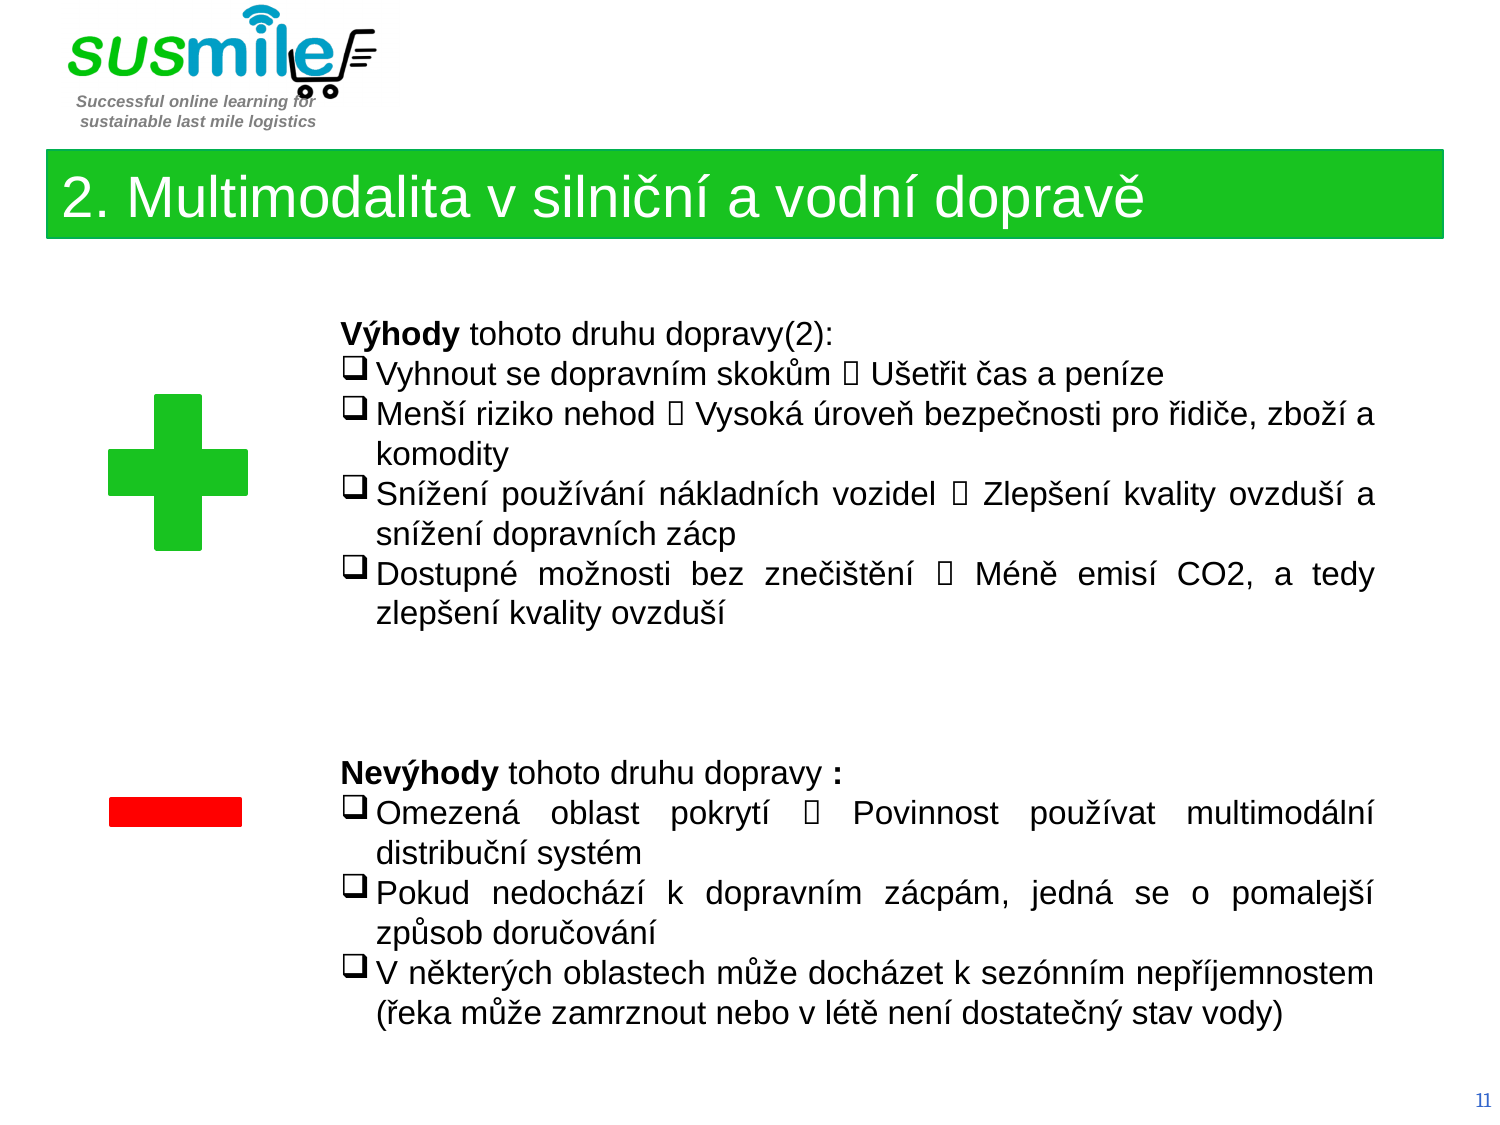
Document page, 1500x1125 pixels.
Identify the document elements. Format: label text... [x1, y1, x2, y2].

text_box 2. Multimodalita v silniční a vodní dopravě [46, 149, 1443, 238]
text_box Výhody tohoto druhu dopravy(2): Vyhnout se dopravním skokům  Ušetřit čas a peníze Menší riziko nehod  Vysoká úroveň bezpečnosti pro řidiče, zboží a komodity Snížení používání nákladních vozidel  Zlepšení kvality ovzduší a snížení dopravních zácp Dostupné možnosti bez znečištění  Méně emisí CO2, a tedy zlepšení kvality ovzduší Nevýhody tohoto druhu dopravy : Omezená oblast pokrytí  Povinnost používat multimodální distribuční systém Pokud nedochází k dopravním zácpám, jedná se o pomalejší způsob doručování V některých oblastech může docházet k sezónním nepříjemnostem (řeka může zamrznout nebo v létě není dostatečný stav vody) [325, 265, 1391, 1079]
text_box [109, 797, 242, 827]
text_box [108, 394, 248, 551]
picture [61, 0, 400, 107]
slide_number 11 [1156, 1069, 1500, 1125]
